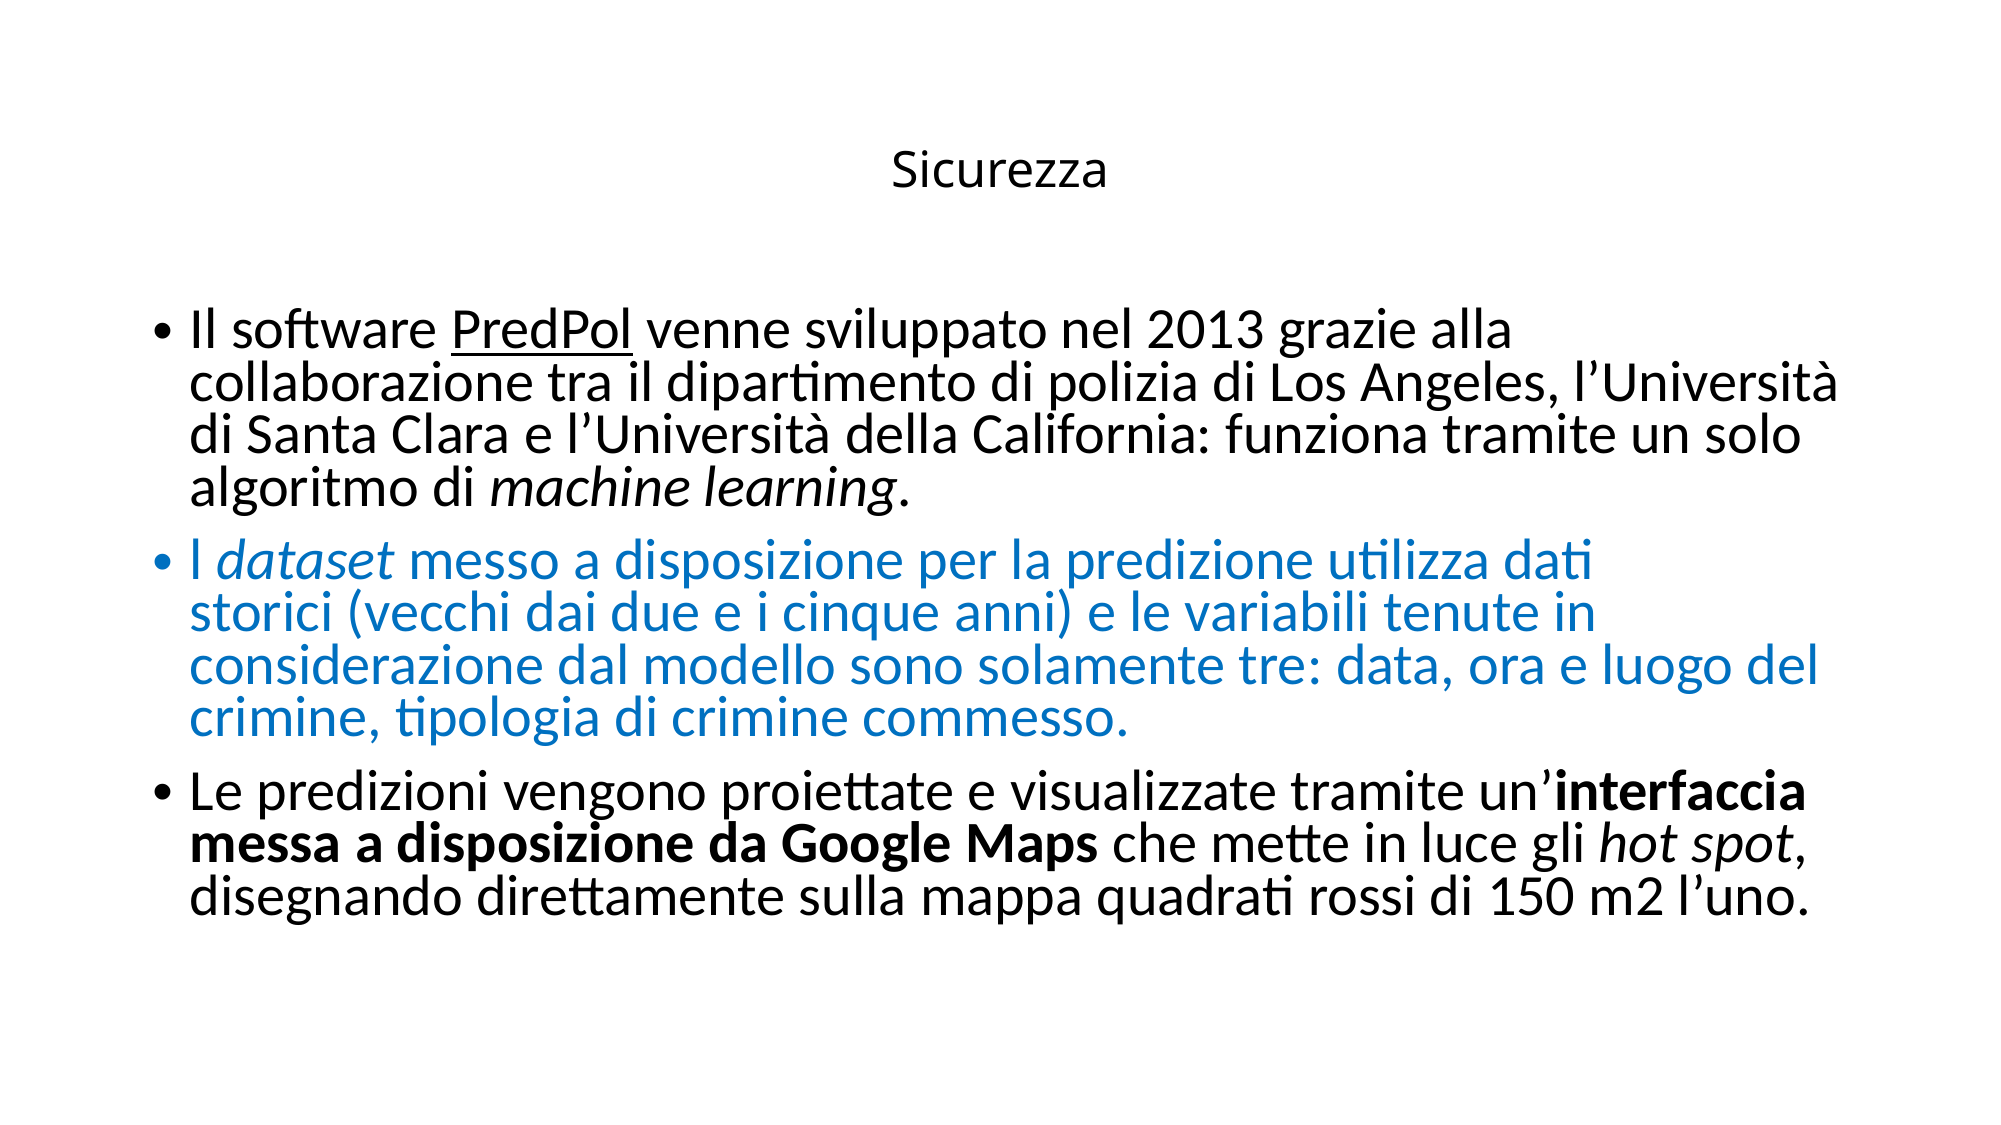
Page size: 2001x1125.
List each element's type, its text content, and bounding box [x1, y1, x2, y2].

title Sicurezza [137, 59, 1863, 278]
list Il software PredPol venne sviluppato nel 2013 grazie alla collaborazione tra il dipartimento di polizia di Los Angeles, l’Università di Santa Clara e l’Università della California: funziona tramite un solo algoritmo di machine learning. l dataset messo a disposizione per la predizione utilizza dati storici (vecchi dai due e i cinque anni) e le variabili tenute in considerazione dal modello sono solamente tre: data, ora e luogo del crimine, tipologia di crimine commesso. Le predizioni vengono proiettate e visualizzate tramite un’interfaccia messa a disposizione da Google Maps che mette in luce gli hot spot, disegnando direttamente sulla mappa quadrati rossi di 150 m2 l’uno. [137, 299, 1863, 1014]
